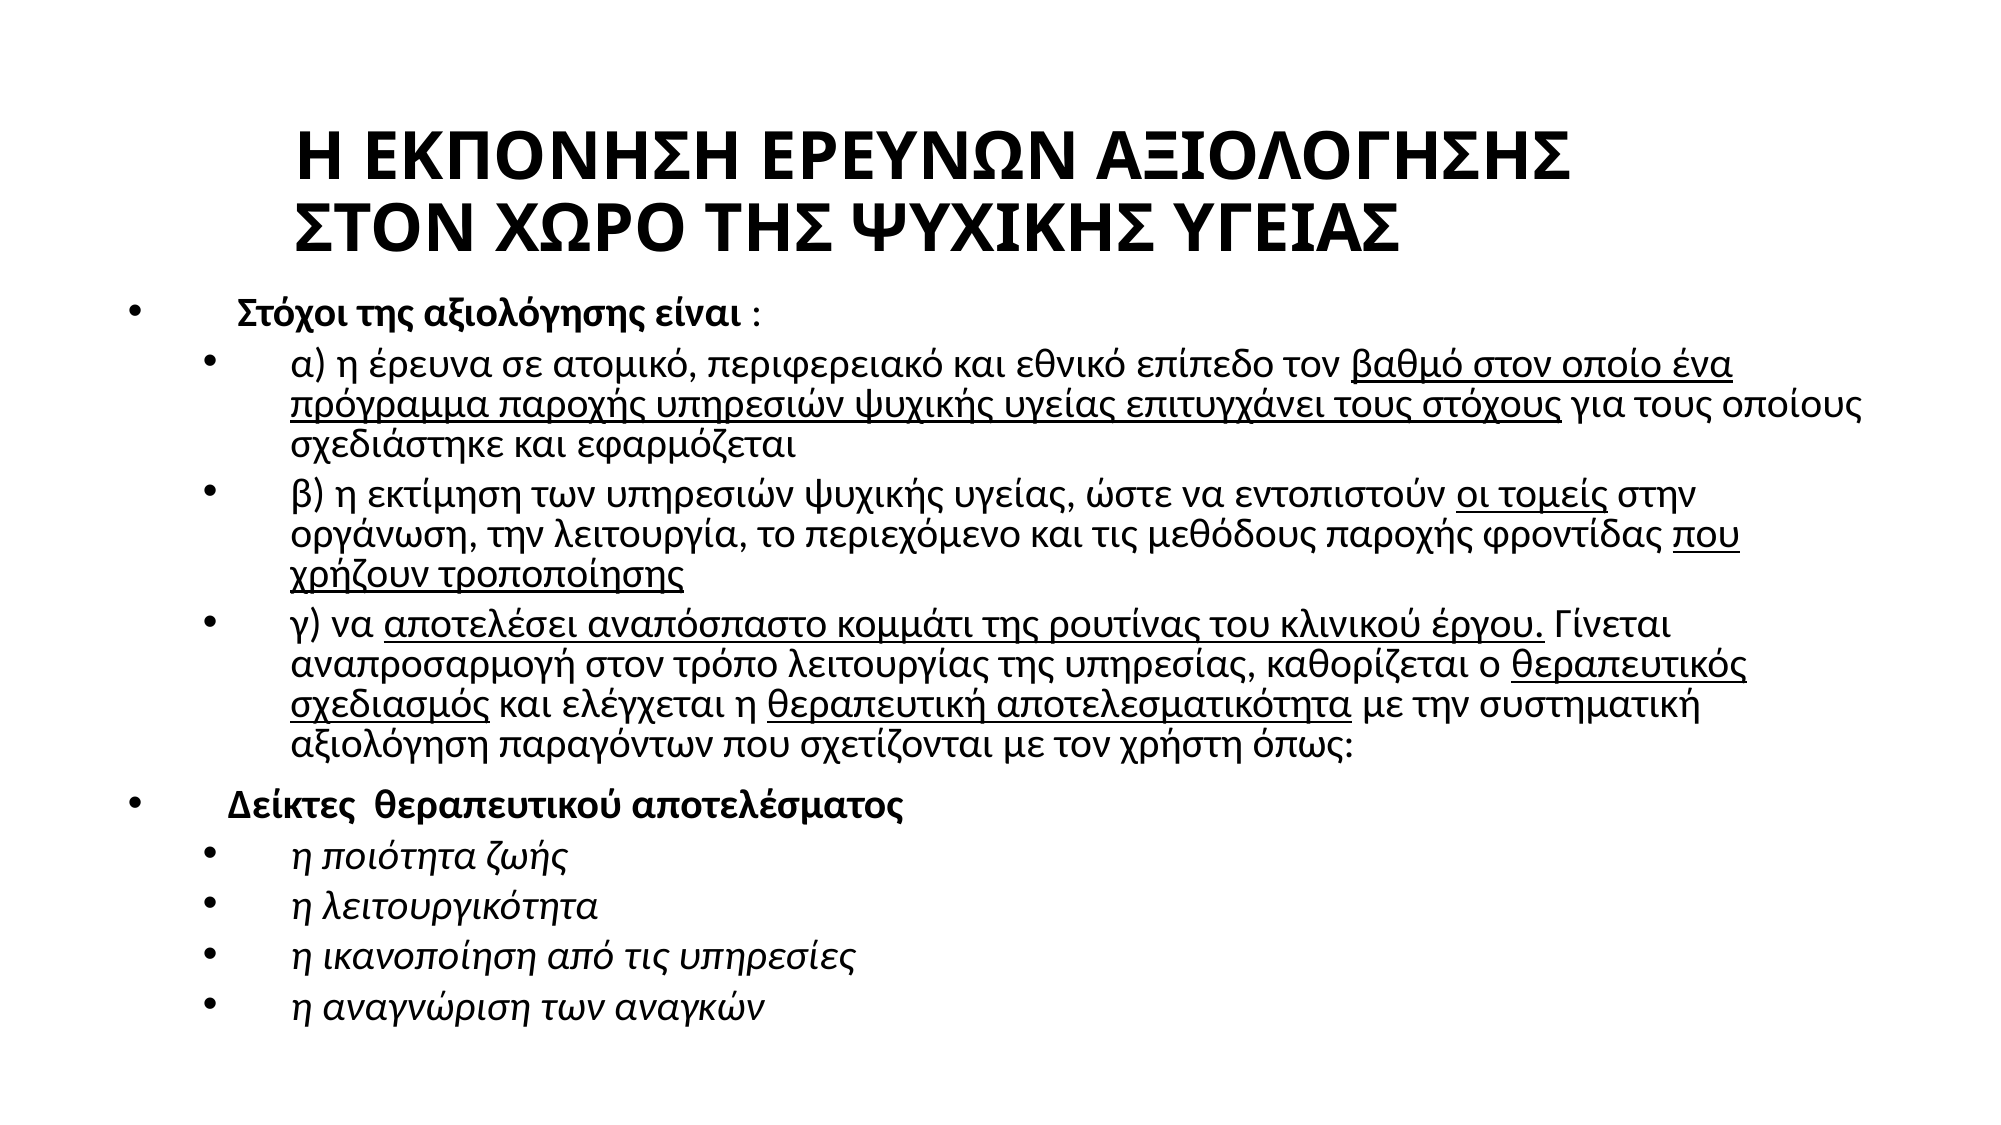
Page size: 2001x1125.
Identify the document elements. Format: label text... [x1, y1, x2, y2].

title Η ΕΚΠΟΝΗΣΗ ΕΡΕΥΝΩΝ ΑΞΙΟΛΟΓΗΣΗΣ ΣΤΟΝ ΧΩΡΟ ΤΗΣ ΨΥΧΙΚΗΣ ΥΓΕΙΑΣ [279, 99, 1733, 287]
list Στόχοι της αξιολόγησης είναι : α) η έρευνα σε ατομικό, περιφερειακό και εθνικό επίπεδο τον βαθμό στον οποίο ένα πρόγραμμα παροχής υπηρεσιών ψυχικής υγείας επιτυγχάνει τους στόχους για τους οποίους σχεδιάστηκε και εφαρμόζεται β) η εκτίμηση των υπηρεσιών ψυχικής υγείας, ώστε να εντοπιστούν οι τομείς στην οργάνωση, την λειτουργία, το περιεχόμενο και τις μεθόδους παροχής φροντίδας που χρήζουν τροποποίησης γ) να αποτελέσει αναπόσπαστο κομμάτι της ρουτίνας του κλινικού έργου. Γίνεται αναπροσαρμογή στον τρόπο λειτουργίας της υπηρεσίας, καθορίζεται ο θεραπευτικός σχεδιασμός και ελέγχεται η θεραπευτική αποτελεσματικότητα με την συστηματική αξιολόγηση παραγόντων που σχετίζονται με τον χρήστη όπως: Δείκτες θεραπευτικού αποτελέσματος η ποιότητα ζωής η λειτουργικότητα η ικανοποίηση από τις υπηρεσίες η αναγνώριση των αναγκών [112, 287, 1886, 1125]
